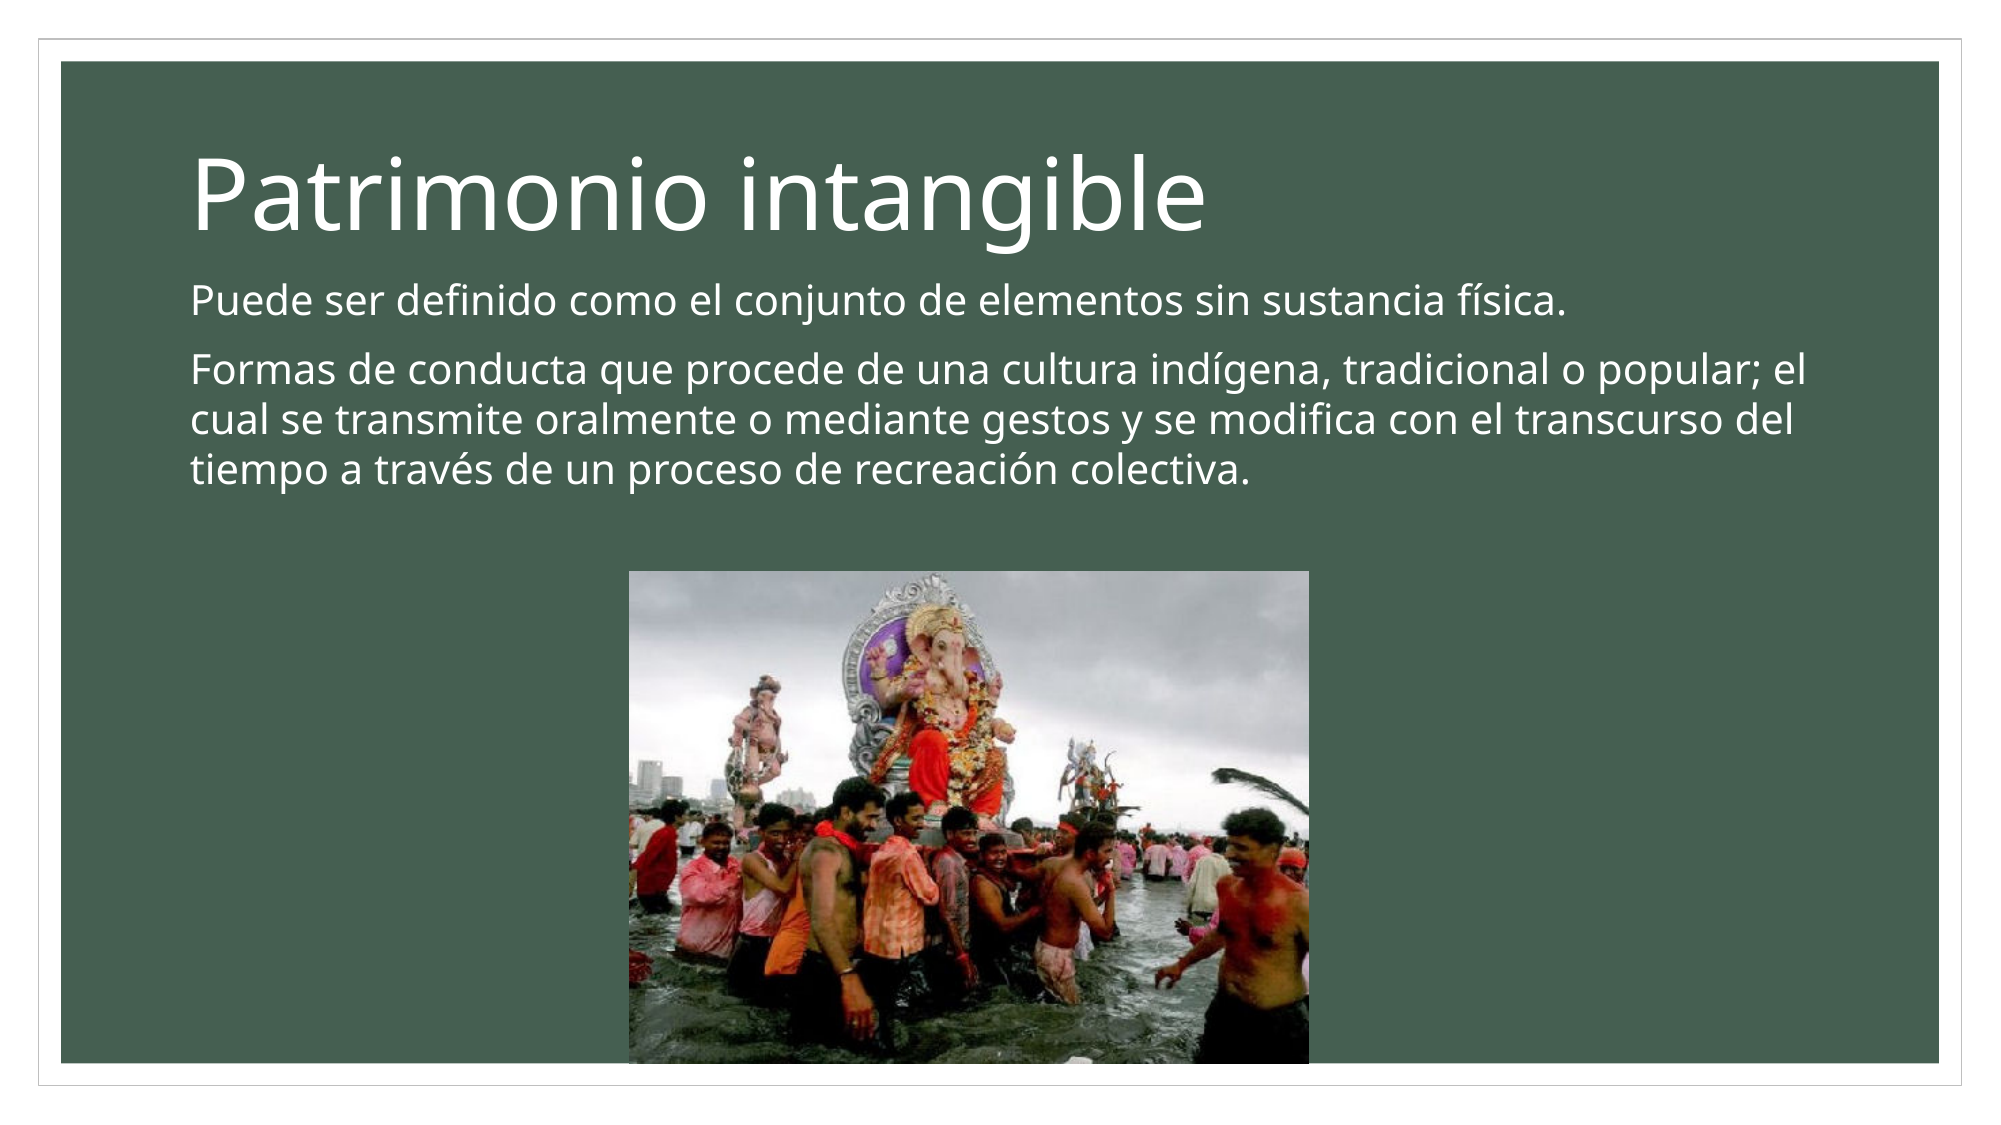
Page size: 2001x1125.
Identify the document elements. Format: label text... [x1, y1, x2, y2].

list Puede ser definido como el conjunto de elementos sin sustancia física. Formas de conducta que procede de una cultura indígena, tradicional o popular; el cual se transmite oralmente o mediante gestos y se modifica con el transcurso del tiempo a través de un proceso de recreación colectiva. [174, 266, 1825, 990]
picture [629, 571, 1309, 1064]
title Patrimonio intangible [174, 105, 1825, 266]
